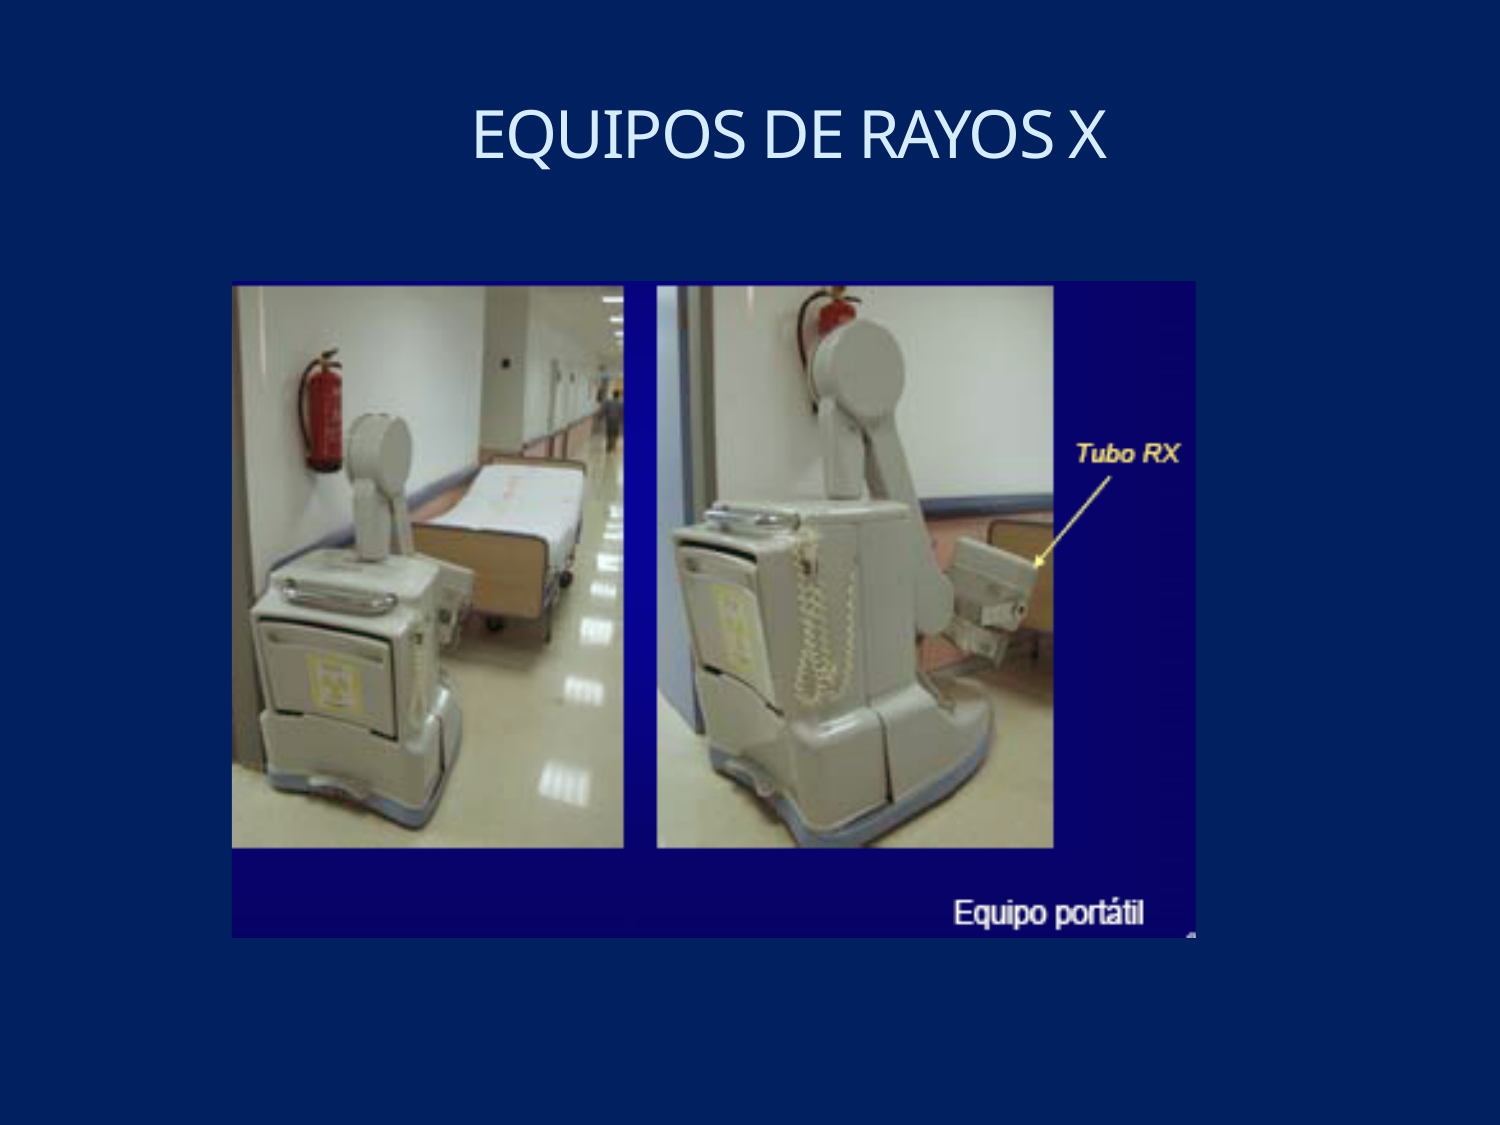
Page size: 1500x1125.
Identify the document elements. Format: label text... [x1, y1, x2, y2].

title EQUIPOS DE RAYOS X [150, 83, 1425, 234]
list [231, 280, 1197, 938]
